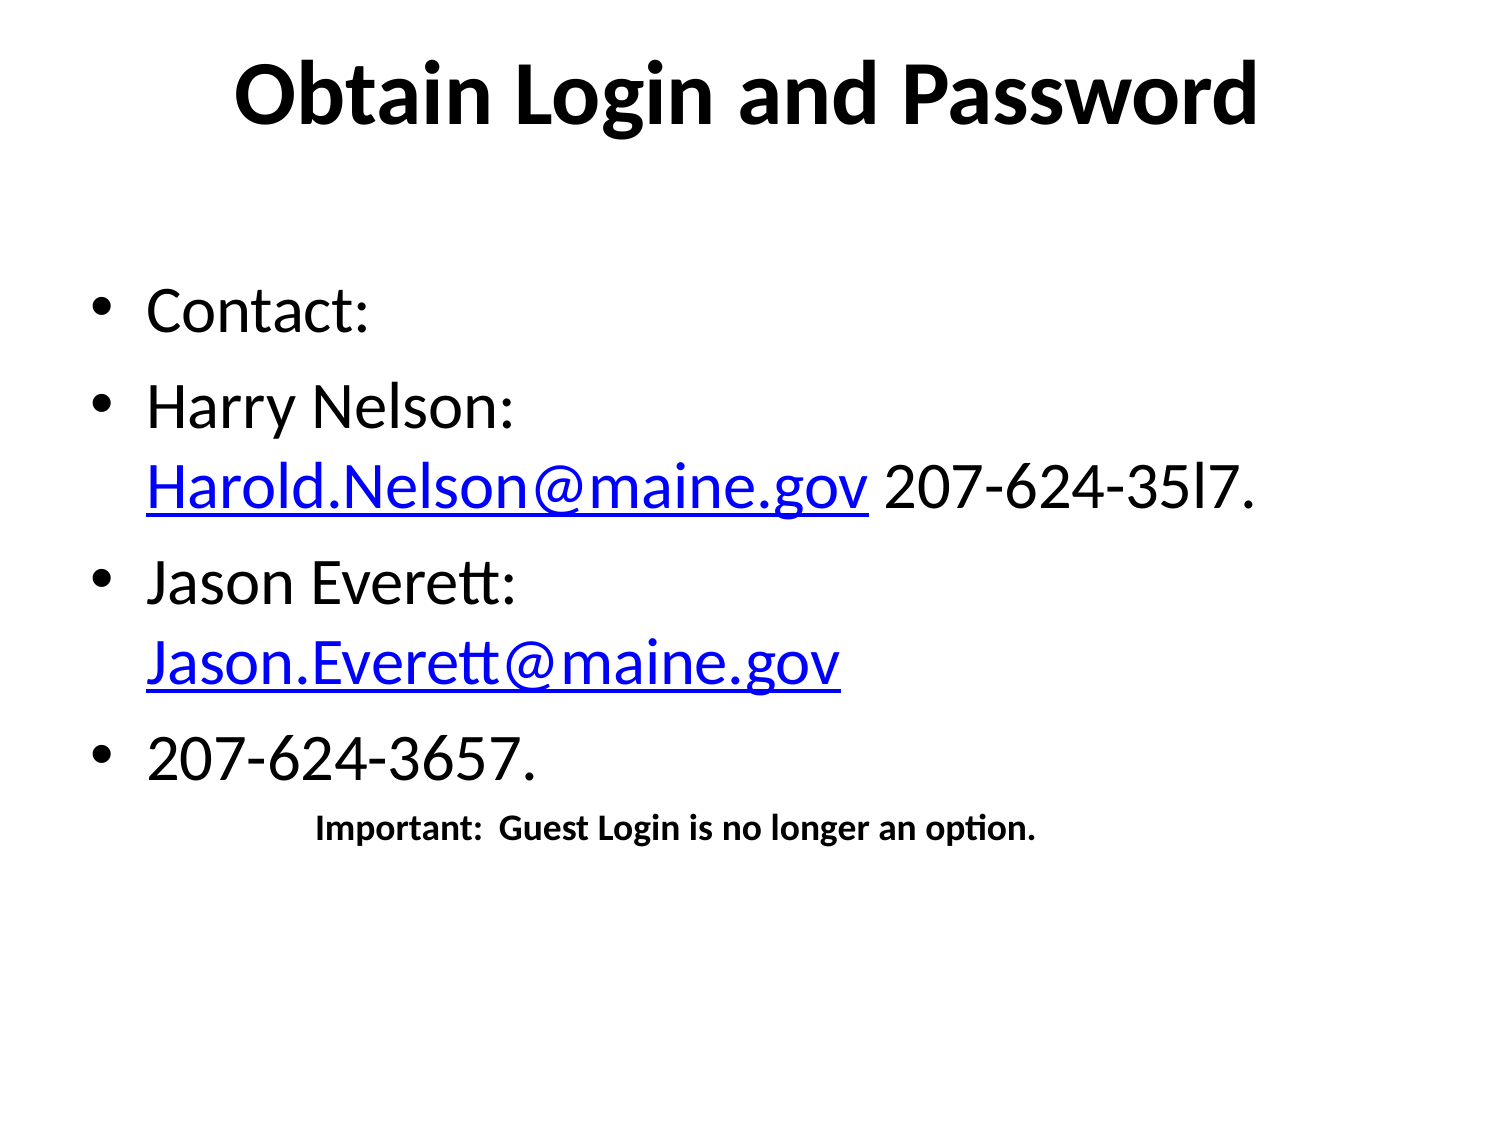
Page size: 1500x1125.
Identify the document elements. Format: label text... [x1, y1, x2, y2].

list Contact: Harry Nelson: Harold.Nelson@maine.gov 207-624-35l7. Jason Everett: Jason.Everett@maine.gov 207-624-3657. [87, 247, 1279, 904]
text_box Important: Guest Login is no longer an option. [312, 800, 1042, 848]
title Obtain Login and Password [232, 30, 1268, 221]
